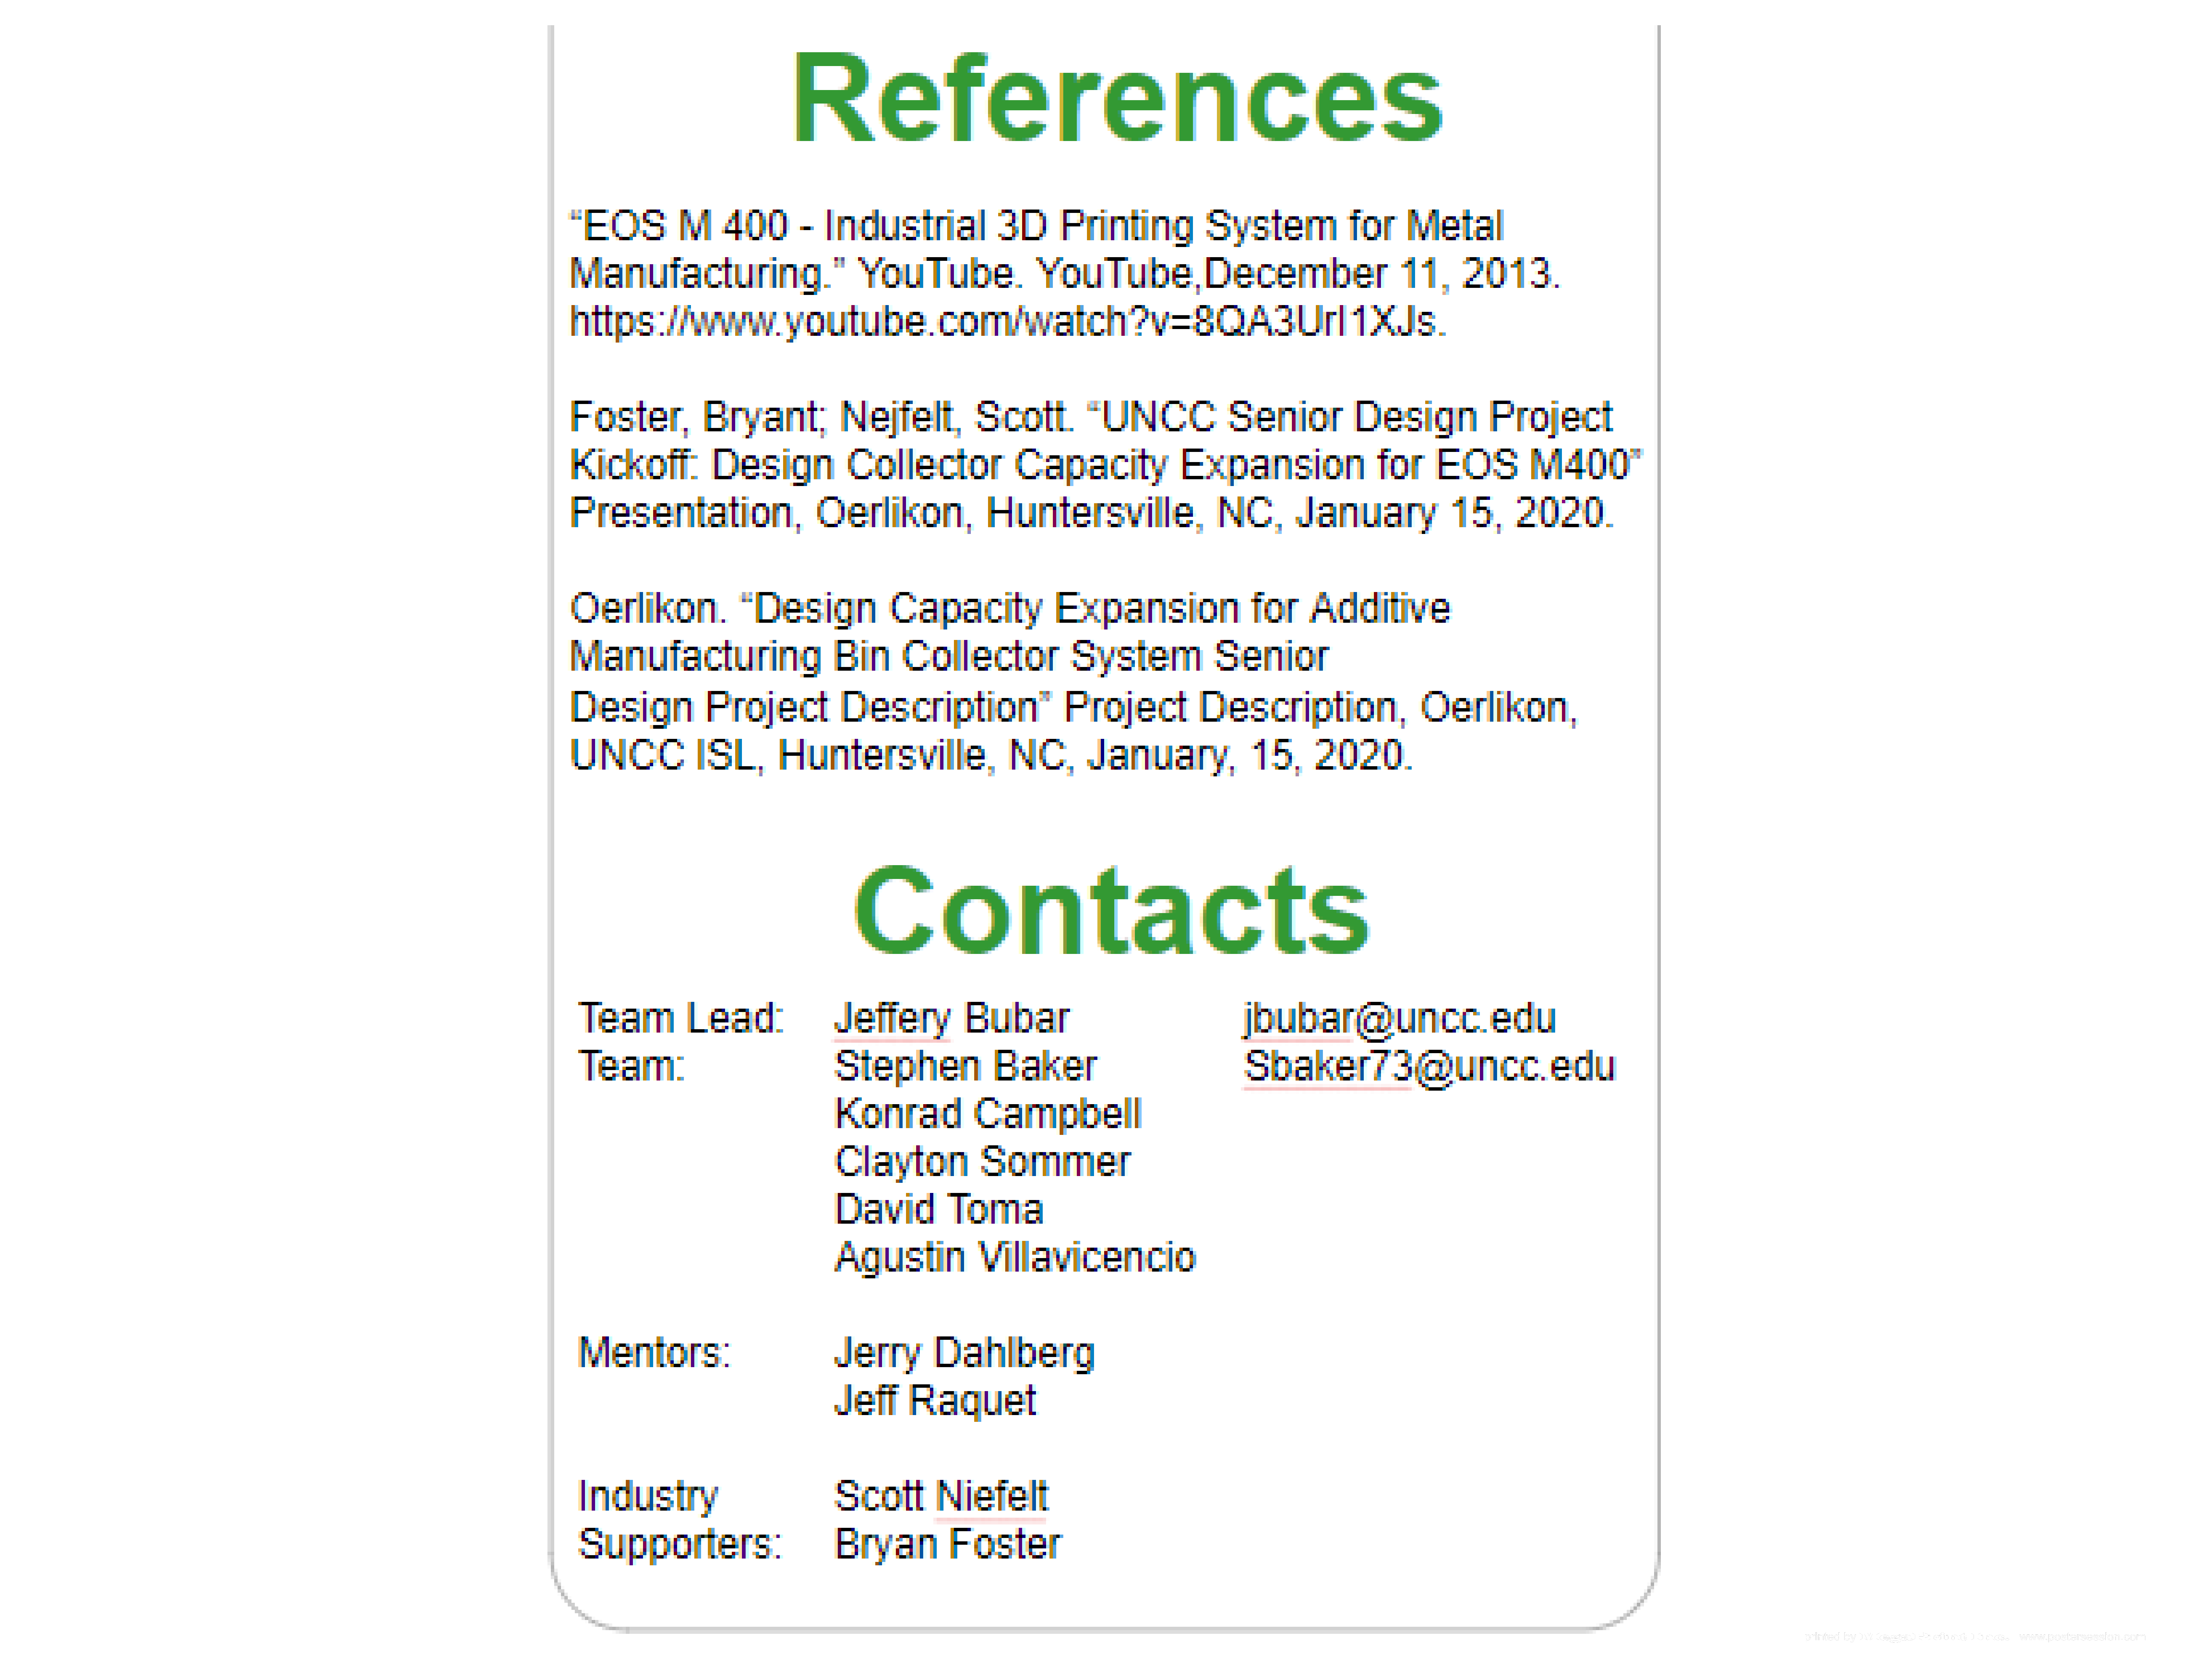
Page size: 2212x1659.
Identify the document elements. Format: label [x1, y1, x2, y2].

picture [513, 25, 1699, 1634]
picture [1805, 1632, 2146, 1643]
